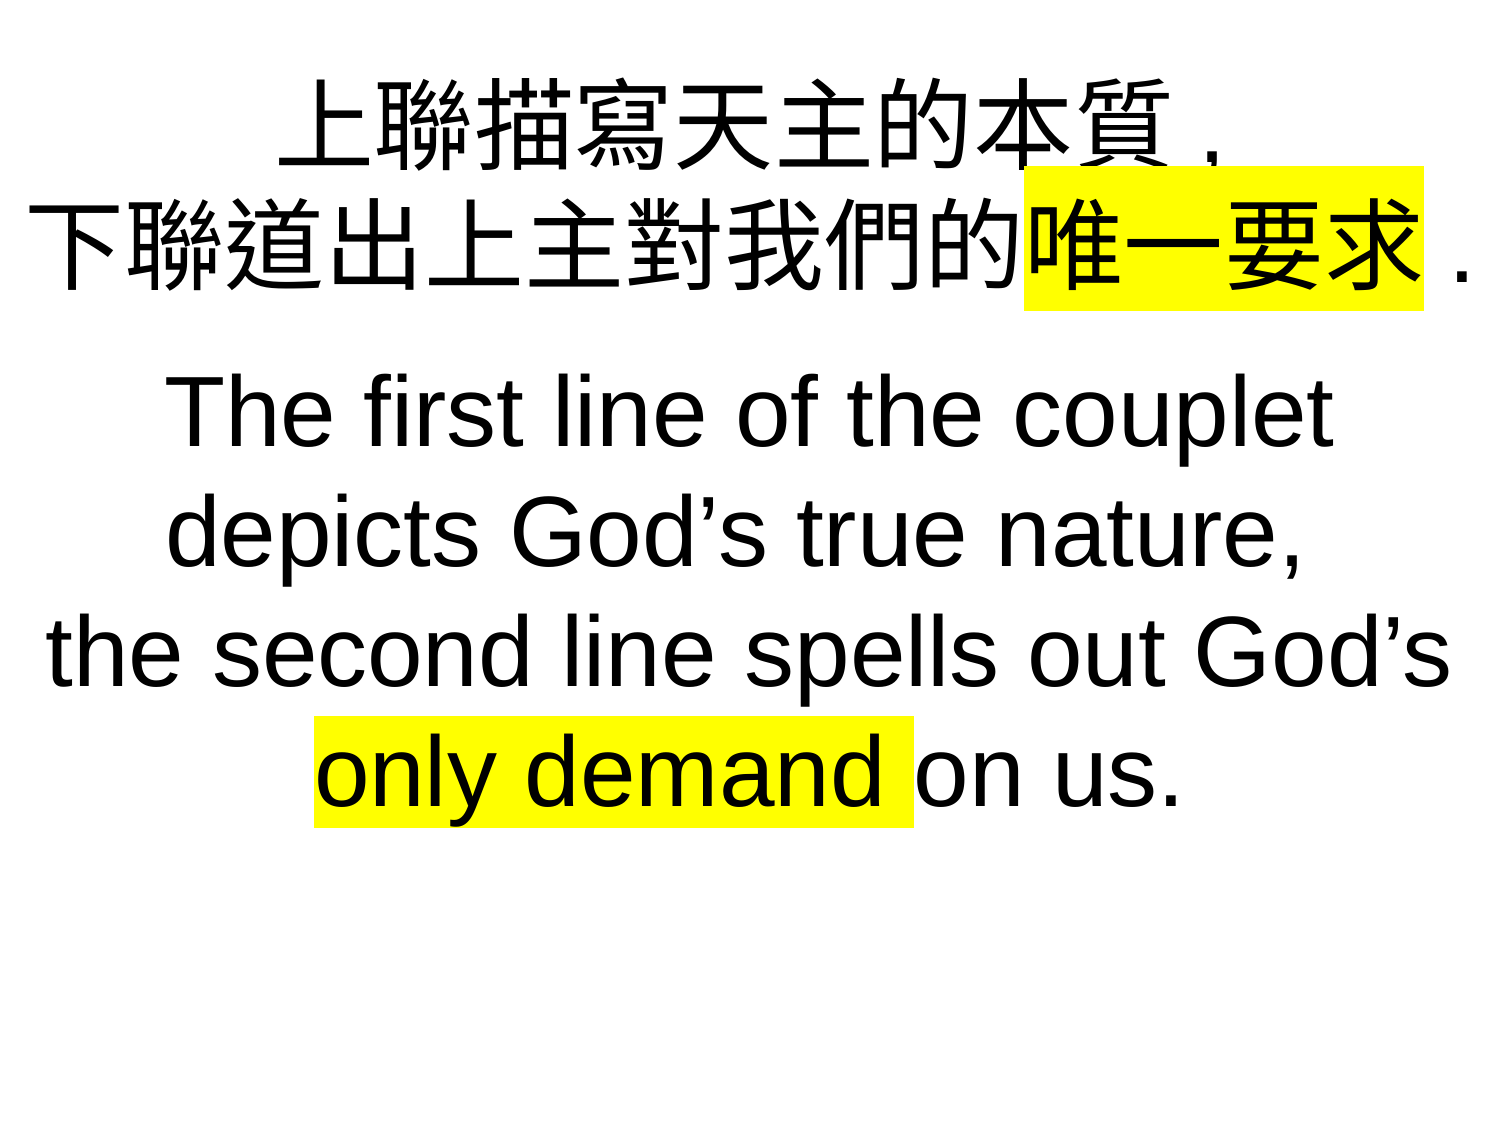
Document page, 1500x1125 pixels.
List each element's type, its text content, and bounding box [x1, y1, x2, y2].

subtitle 上聯描寫天主的本質, 下聯道出上主對我們的唯一要求. The first line of the couplet depicts God’s true nature, the second line spells out God’s only demand on us. [0, 54, 1500, 1125]
